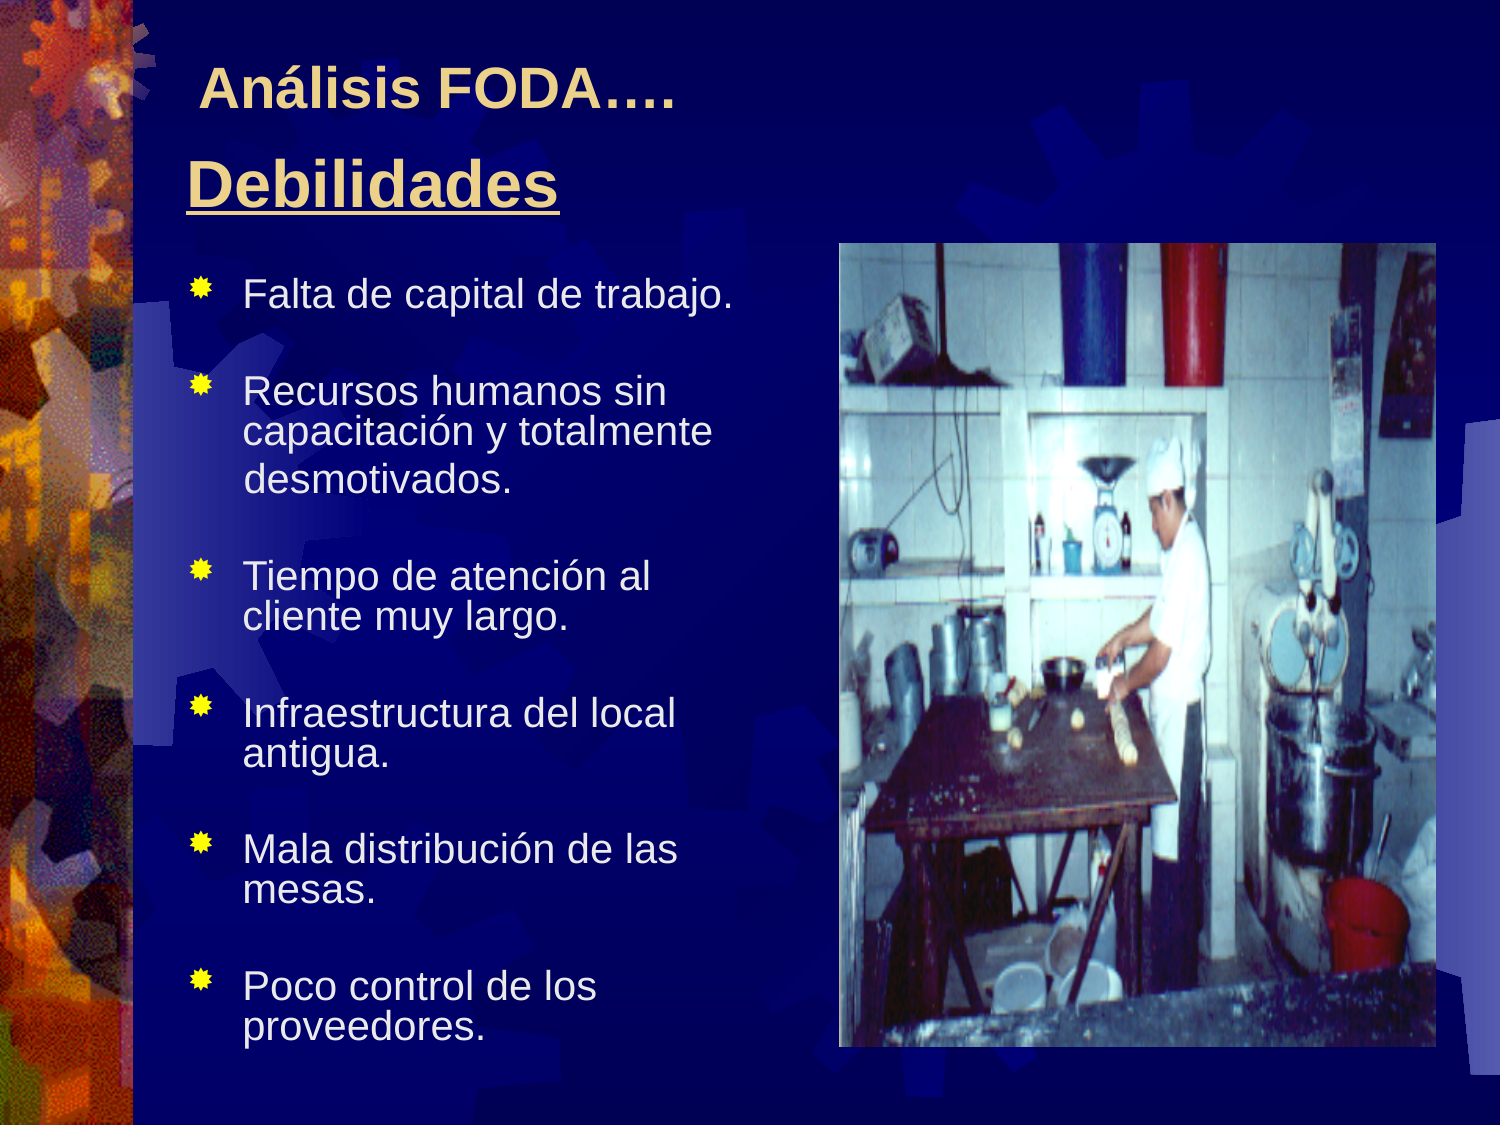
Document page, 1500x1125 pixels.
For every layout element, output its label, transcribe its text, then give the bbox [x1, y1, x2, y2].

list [839, 243, 1436, 1048]
list Debilidades Falta de capital de trabajo. Recursos humanos sin capacitación y totalmente desmotivados. Tiempo de atención al cliente muy largo. Infraestructura del local antigua. Mala distribución de las mesas. Poco control de los proveedores. [170, 148, 797, 825]
picture [0, 0, 133, 1125]
text_box Análisis FODA…. [183, 42, 693, 128]
